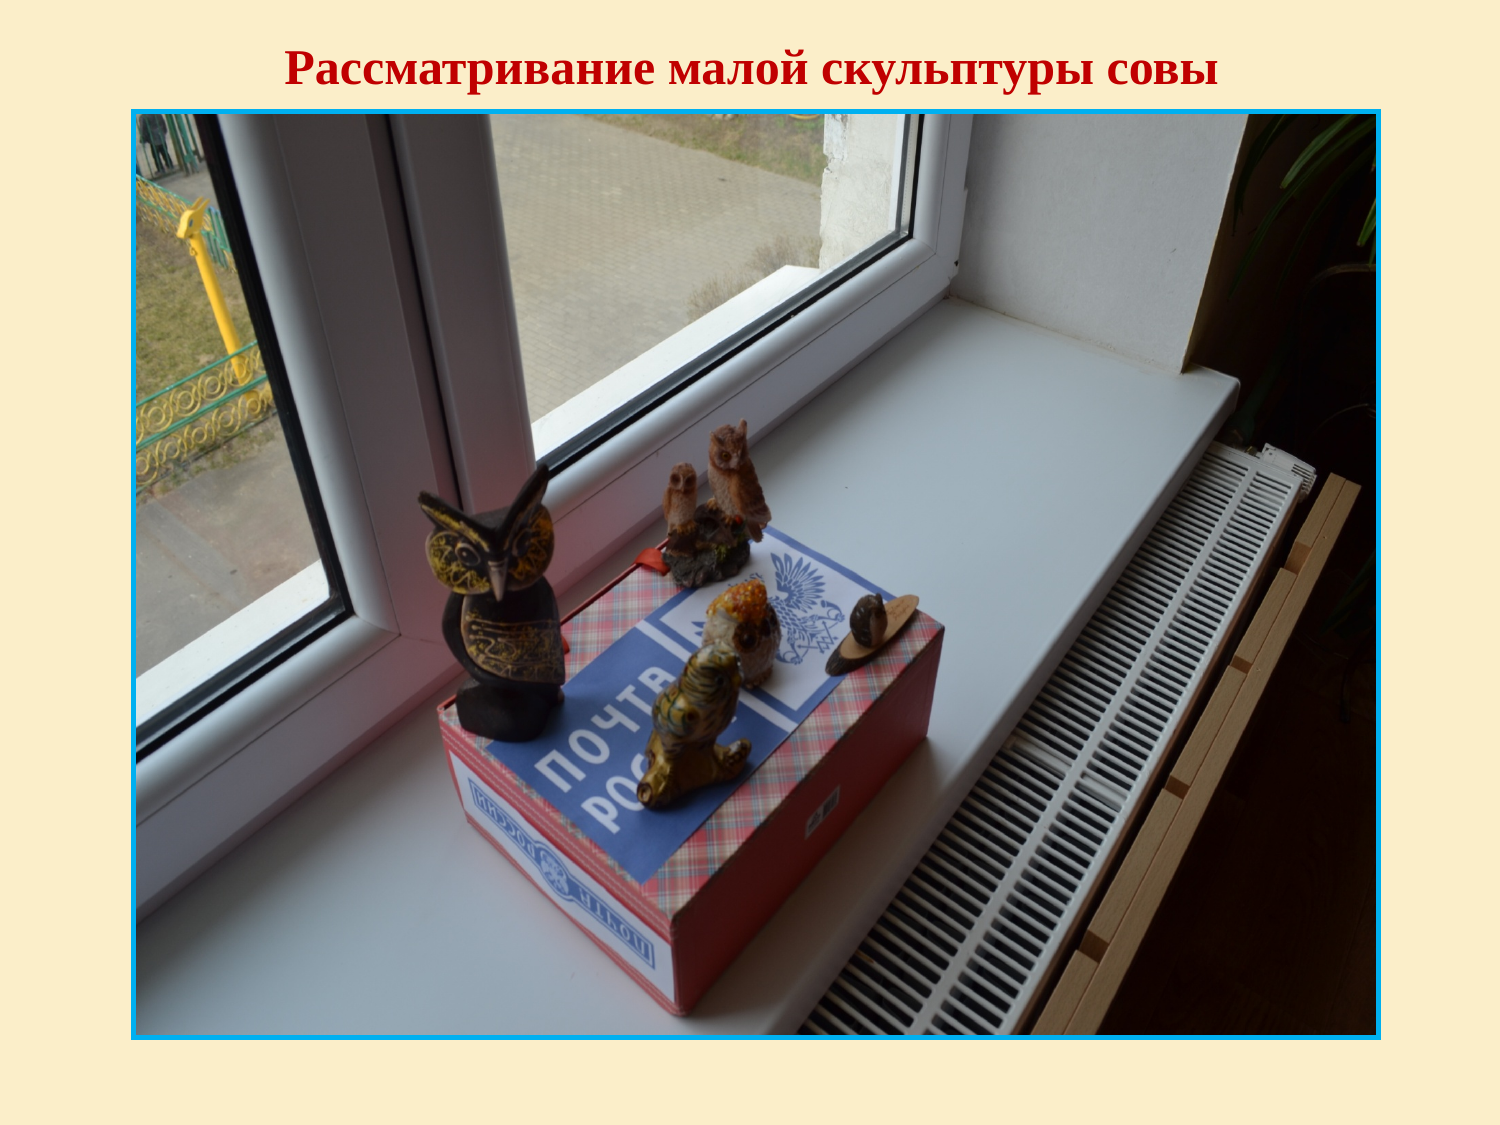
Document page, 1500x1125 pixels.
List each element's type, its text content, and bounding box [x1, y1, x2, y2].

title Рассматривание малой скульптуры совы [76, 19, 1427, 171]
picture [137, 115, 1375, 1034]
